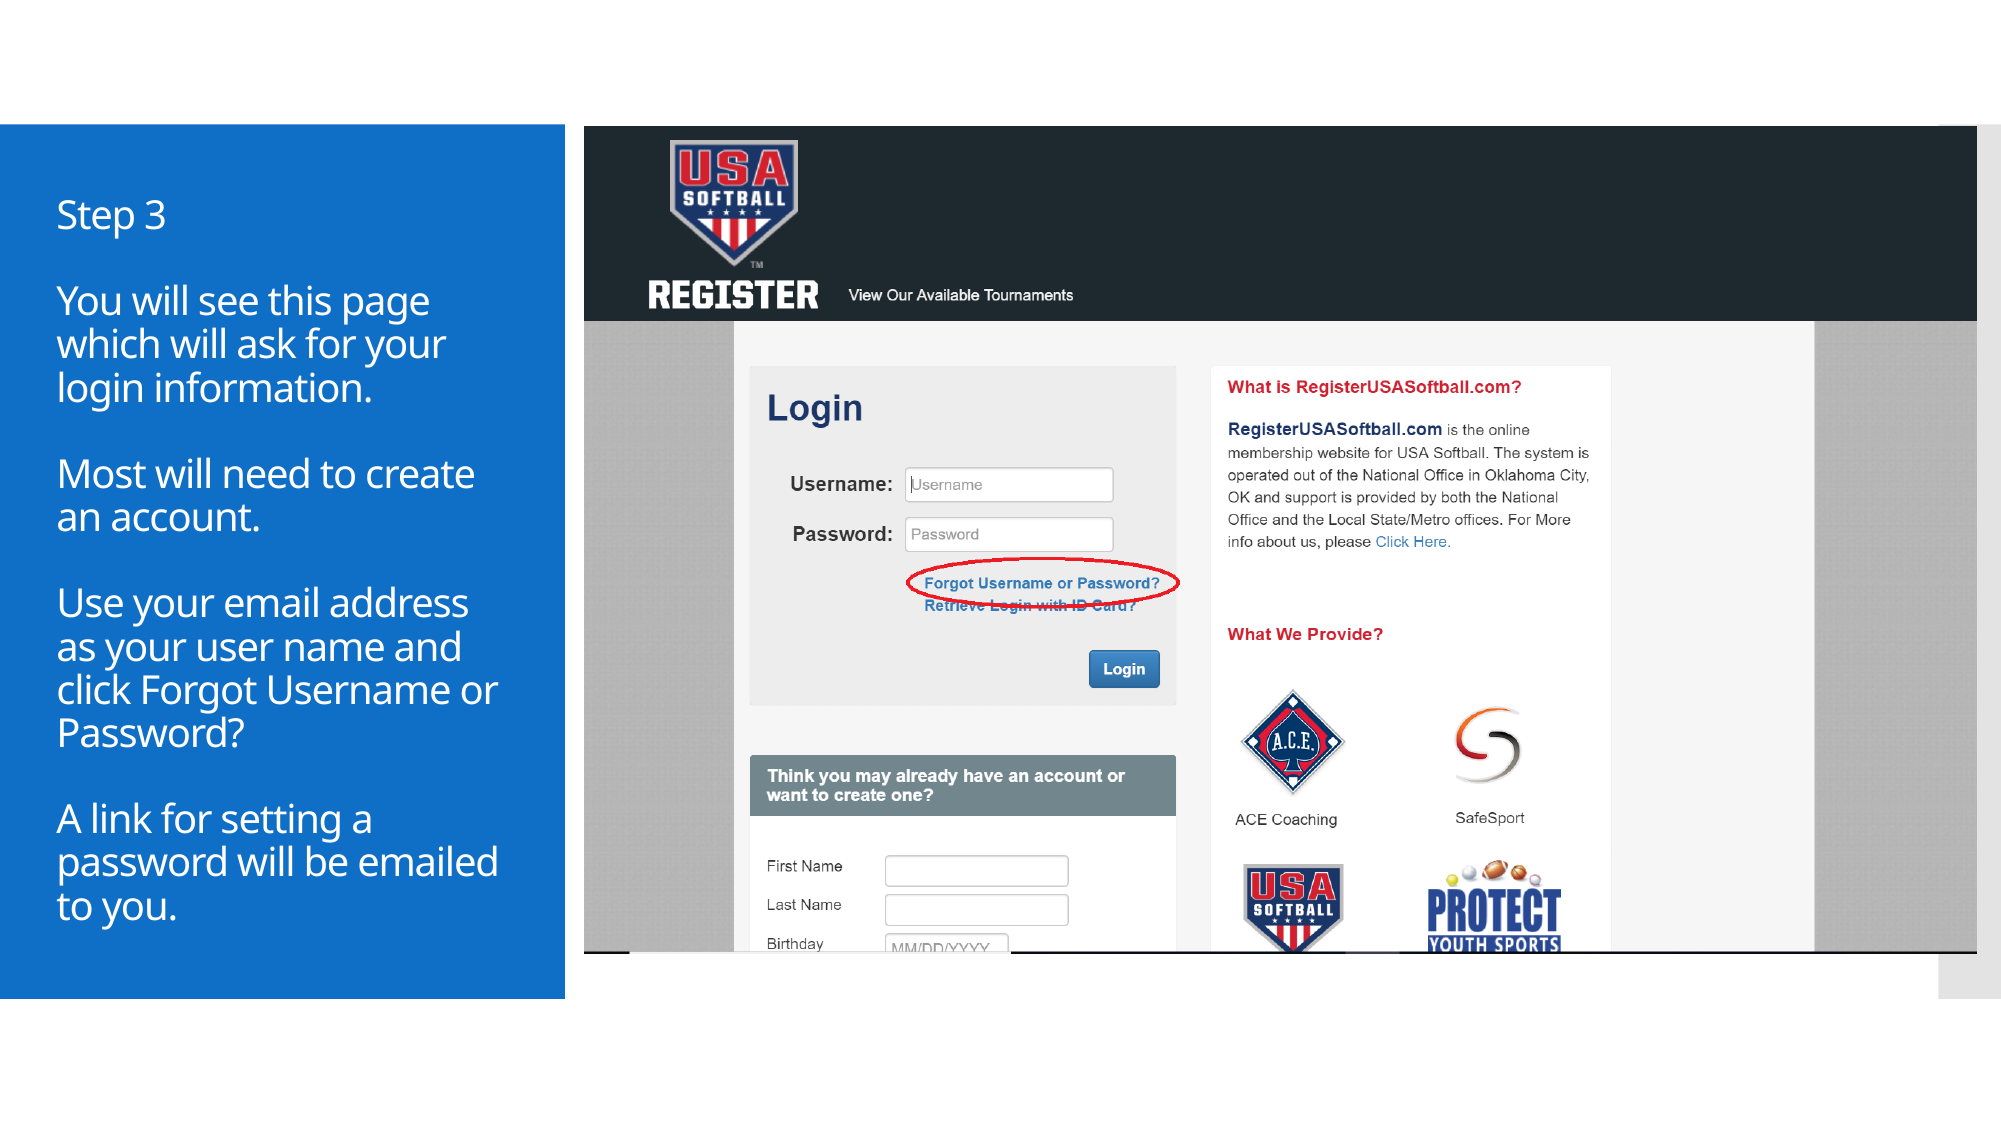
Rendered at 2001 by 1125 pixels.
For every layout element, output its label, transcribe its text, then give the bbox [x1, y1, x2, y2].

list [584, 126, 1977, 954]
title Step 3 You will see this page which will ask for your login information. Most will need to create an account. Use your email address as your user name and click Forgot Username or Password? A link for setting a password will be emailed to you. [41, 184, 525, 940]
